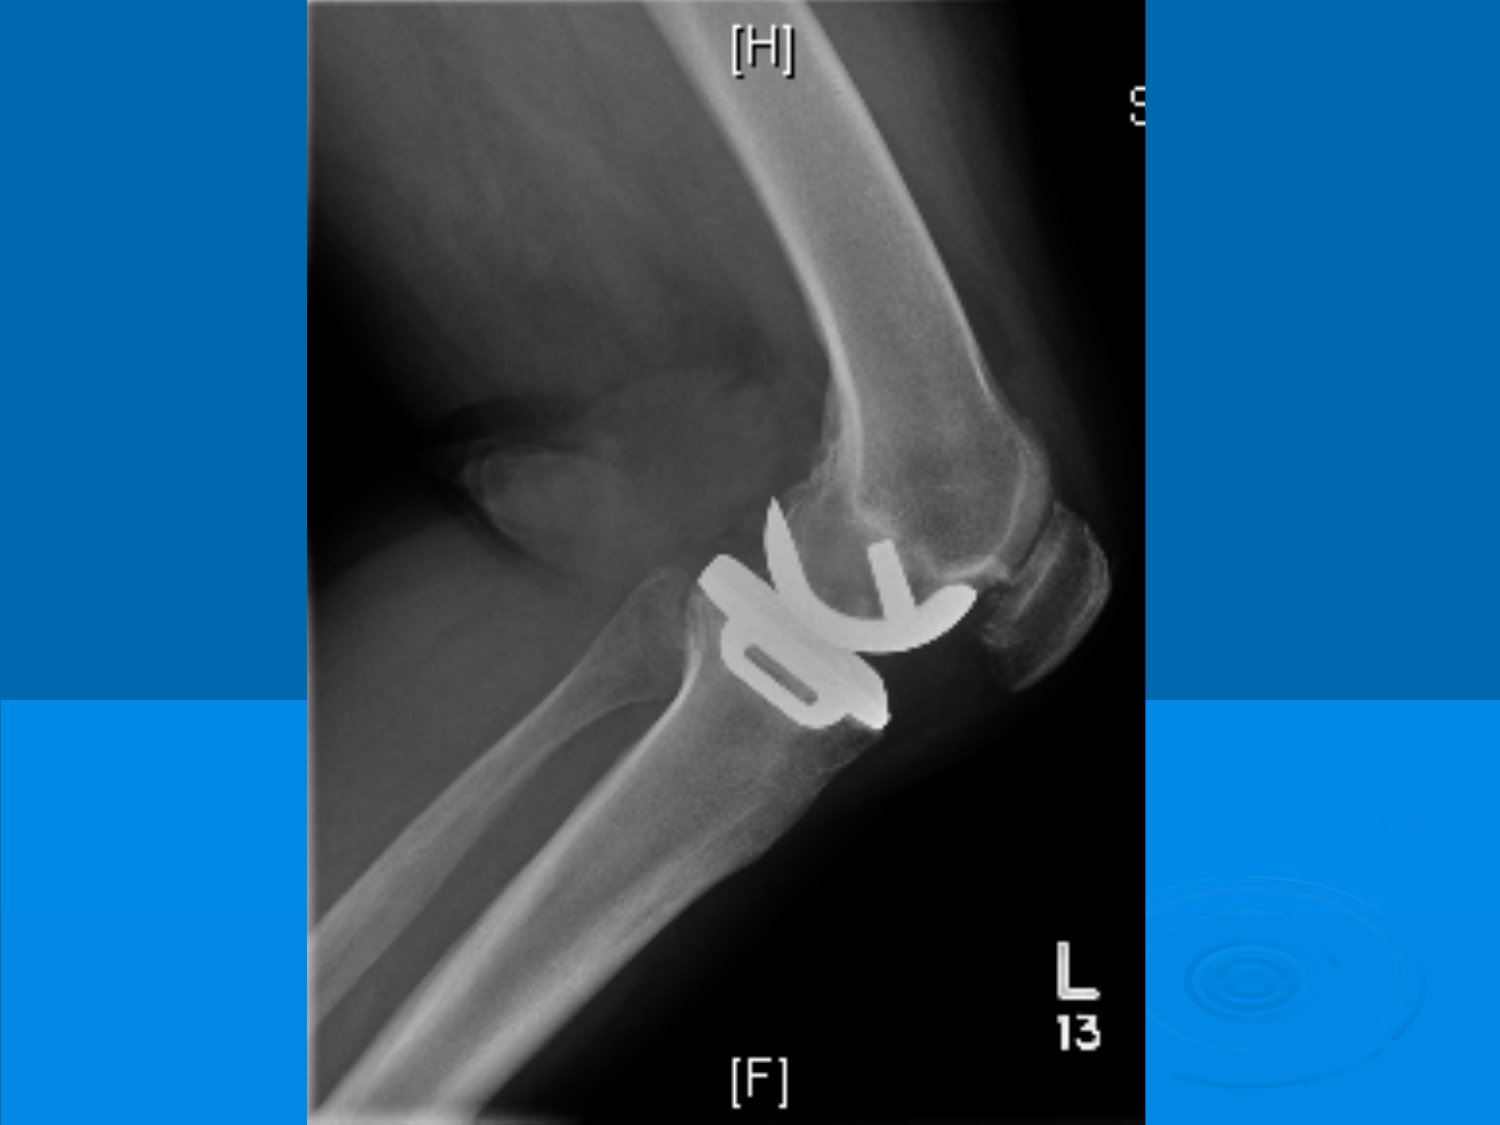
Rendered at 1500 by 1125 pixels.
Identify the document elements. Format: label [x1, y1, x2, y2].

picture [306, 0, 1146, 1125]
